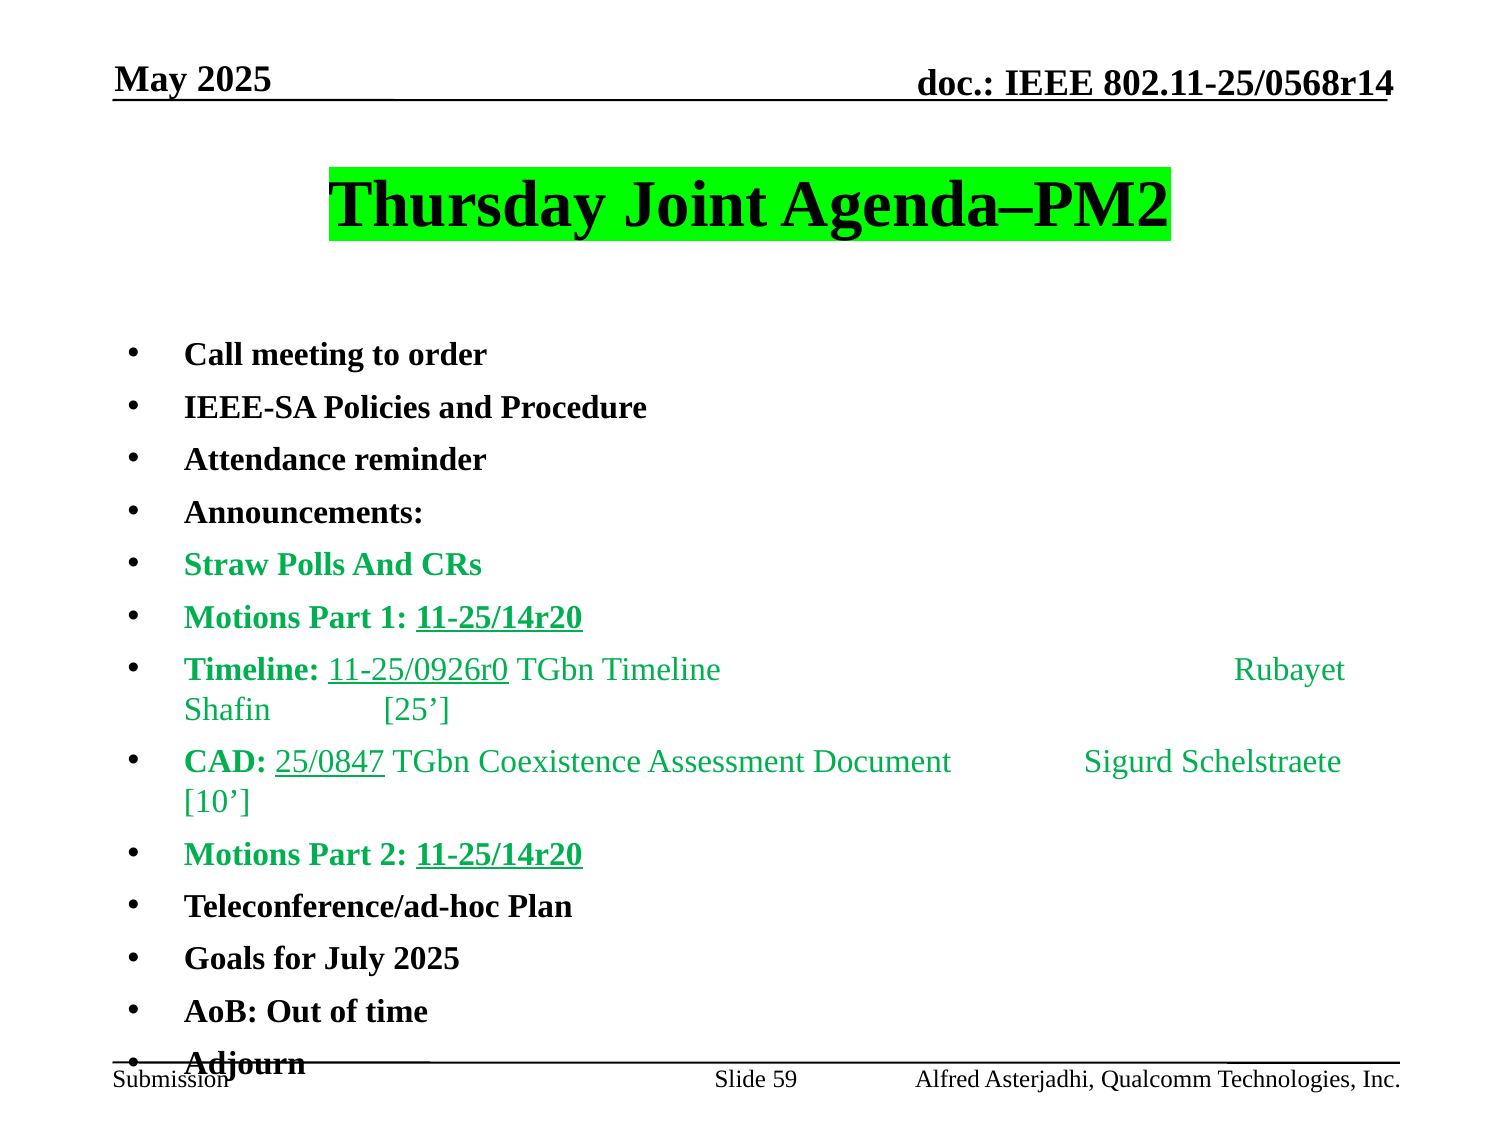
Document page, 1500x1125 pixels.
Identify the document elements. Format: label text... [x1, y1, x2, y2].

list Call meeting to order IEEE-SA Policies and Procedure Attendance reminder Announcements: Straw Polls And CRs Motions Part 1: 11-25/14r20 Timeline: 11-25/0926r0 TGbn Timeline Rubayet Shafin [25’] CAD: 25/0847 TGbn Coexistence Assessment Document Sigurd Schelstraete [10’] Motions Part 2: 11-25/14r20 Teleconference/ad-hoc Plan Goals for July 2025 AoB: Out of time Adjourn [112, 324, 1388, 1063]
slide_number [114, 54, 423, 100]
slide_number Slide 59 [712, 1061, 800, 1123]
title Thursday Joint Agenda–PM2 [112, 112, 1388, 288]
footer Alfred Asterjadhi, Qualcomm Technologies, Inc. [878, 1061, 1402, 1093]
